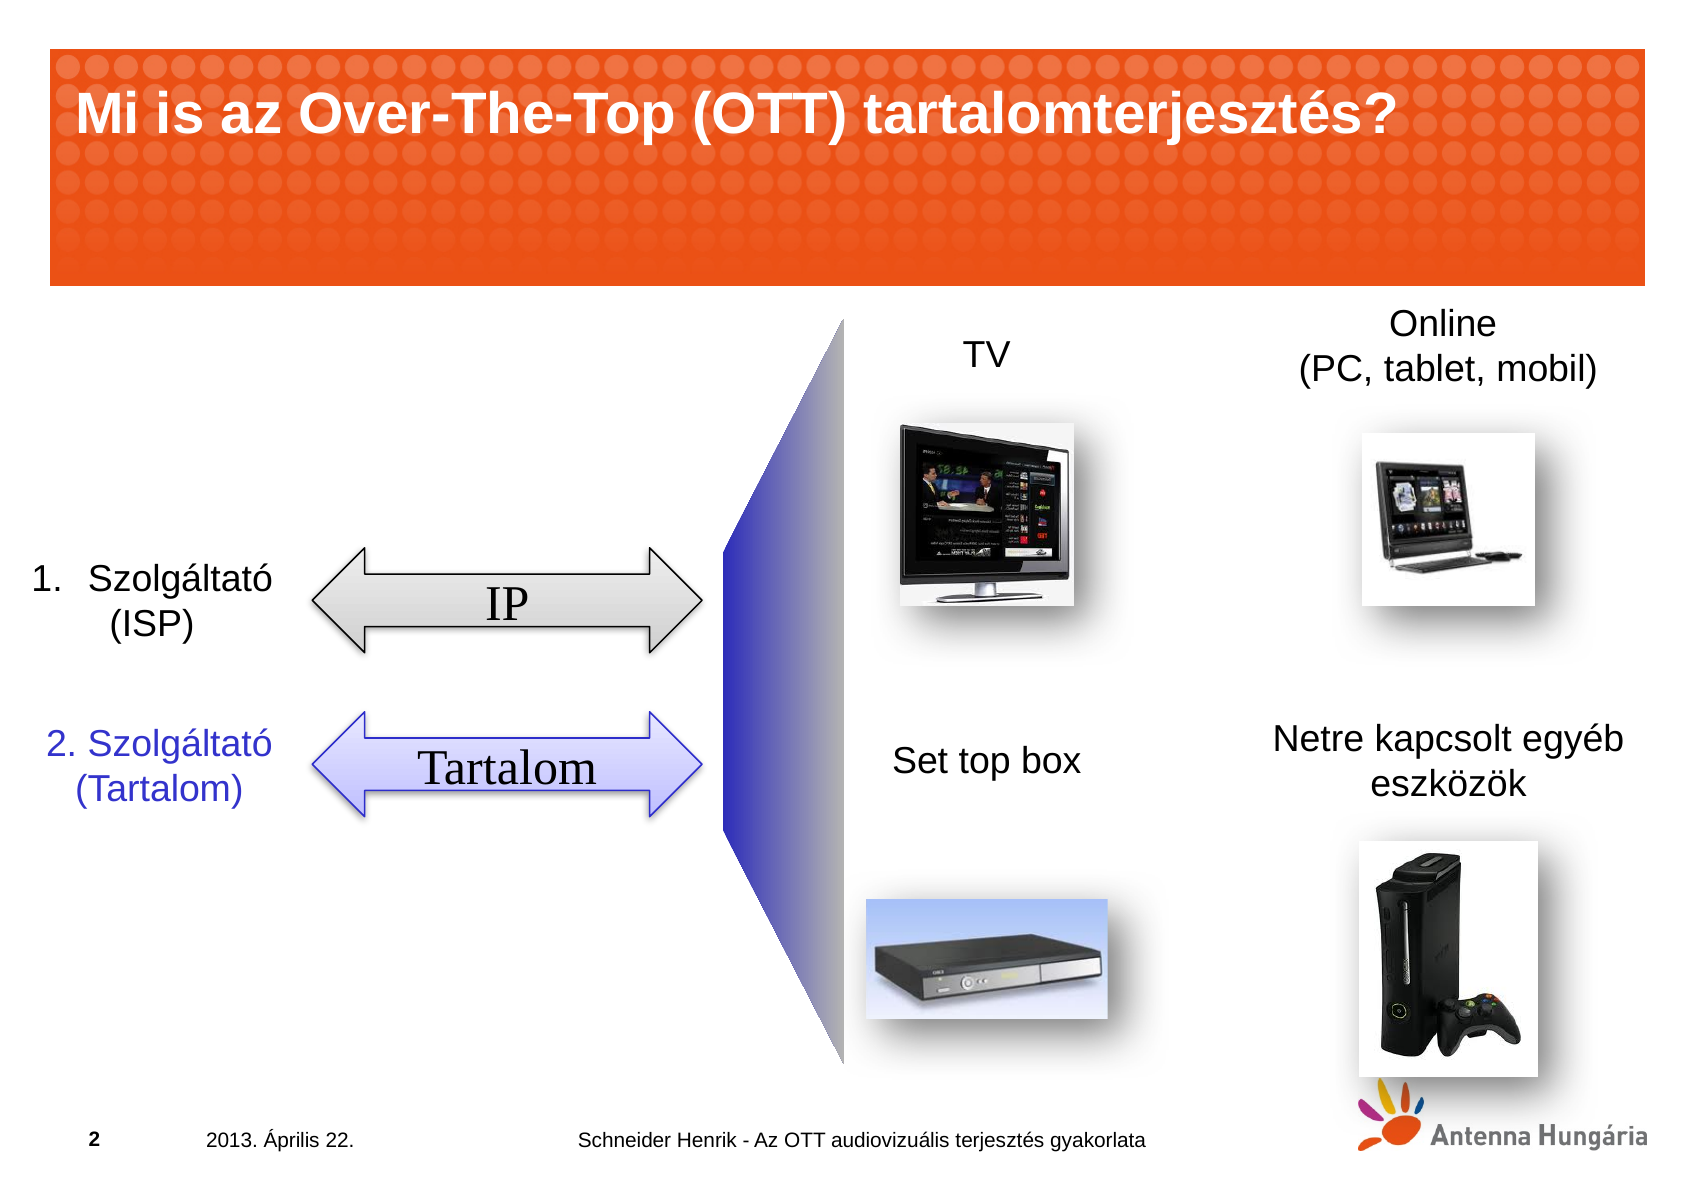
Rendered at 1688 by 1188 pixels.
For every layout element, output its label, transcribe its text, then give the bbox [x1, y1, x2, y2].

text_box TV [947, 322, 1026, 382]
text_box Online (PC, tablet, mobil) [1283, 292, 1614, 397]
footer Schneider Henrik - Az OTT audiovizuális terjesztés gyakorlata [489, 1113, 1235, 1153]
text_box Netre kapcsolt egyéb eszközök [1245, 706, 1652, 812]
text_box [722, 318, 844, 1064]
slide_number 2013. Április 22. [205, 1113, 475, 1153]
picture [900, 423, 1074, 607]
picture [865, 899, 1108, 1020]
text_box IP [311, 547, 703, 654]
title Mi is az Over-The-Top (OTT) tartalomterjesztés? [75, 75, 1625, 234]
text_box Szolgáltató (ISP) [16, 546, 288, 652]
text_box Tartalom [311, 711, 703, 818]
text_box 2. Szolgáltató (Tartalom) [31, 711, 288, 817]
text_box Set top box [877, 729, 1097, 789]
slide_number 2 [50, 1112, 100, 1151]
picture [50, 49, 1645, 286]
picture [1362, 433, 1535, 607]
picture [1358, 841, 1647, 1151]
